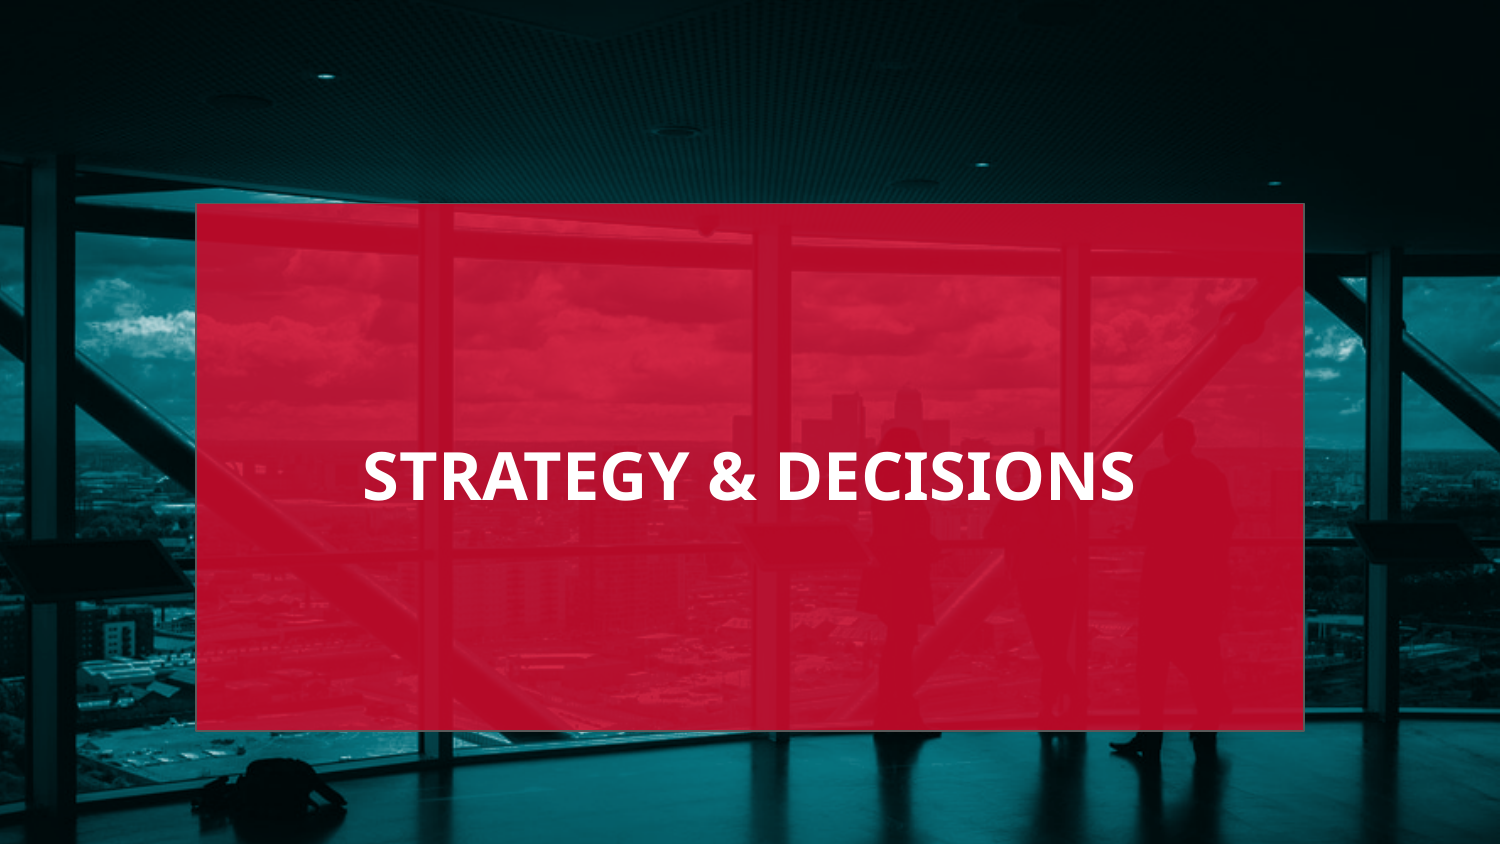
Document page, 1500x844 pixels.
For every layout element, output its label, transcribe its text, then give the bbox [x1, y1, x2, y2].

list STRATEGY & DECISIONS [195, 203, 1305, 731]
picture [0, 0, 1500, 844]
